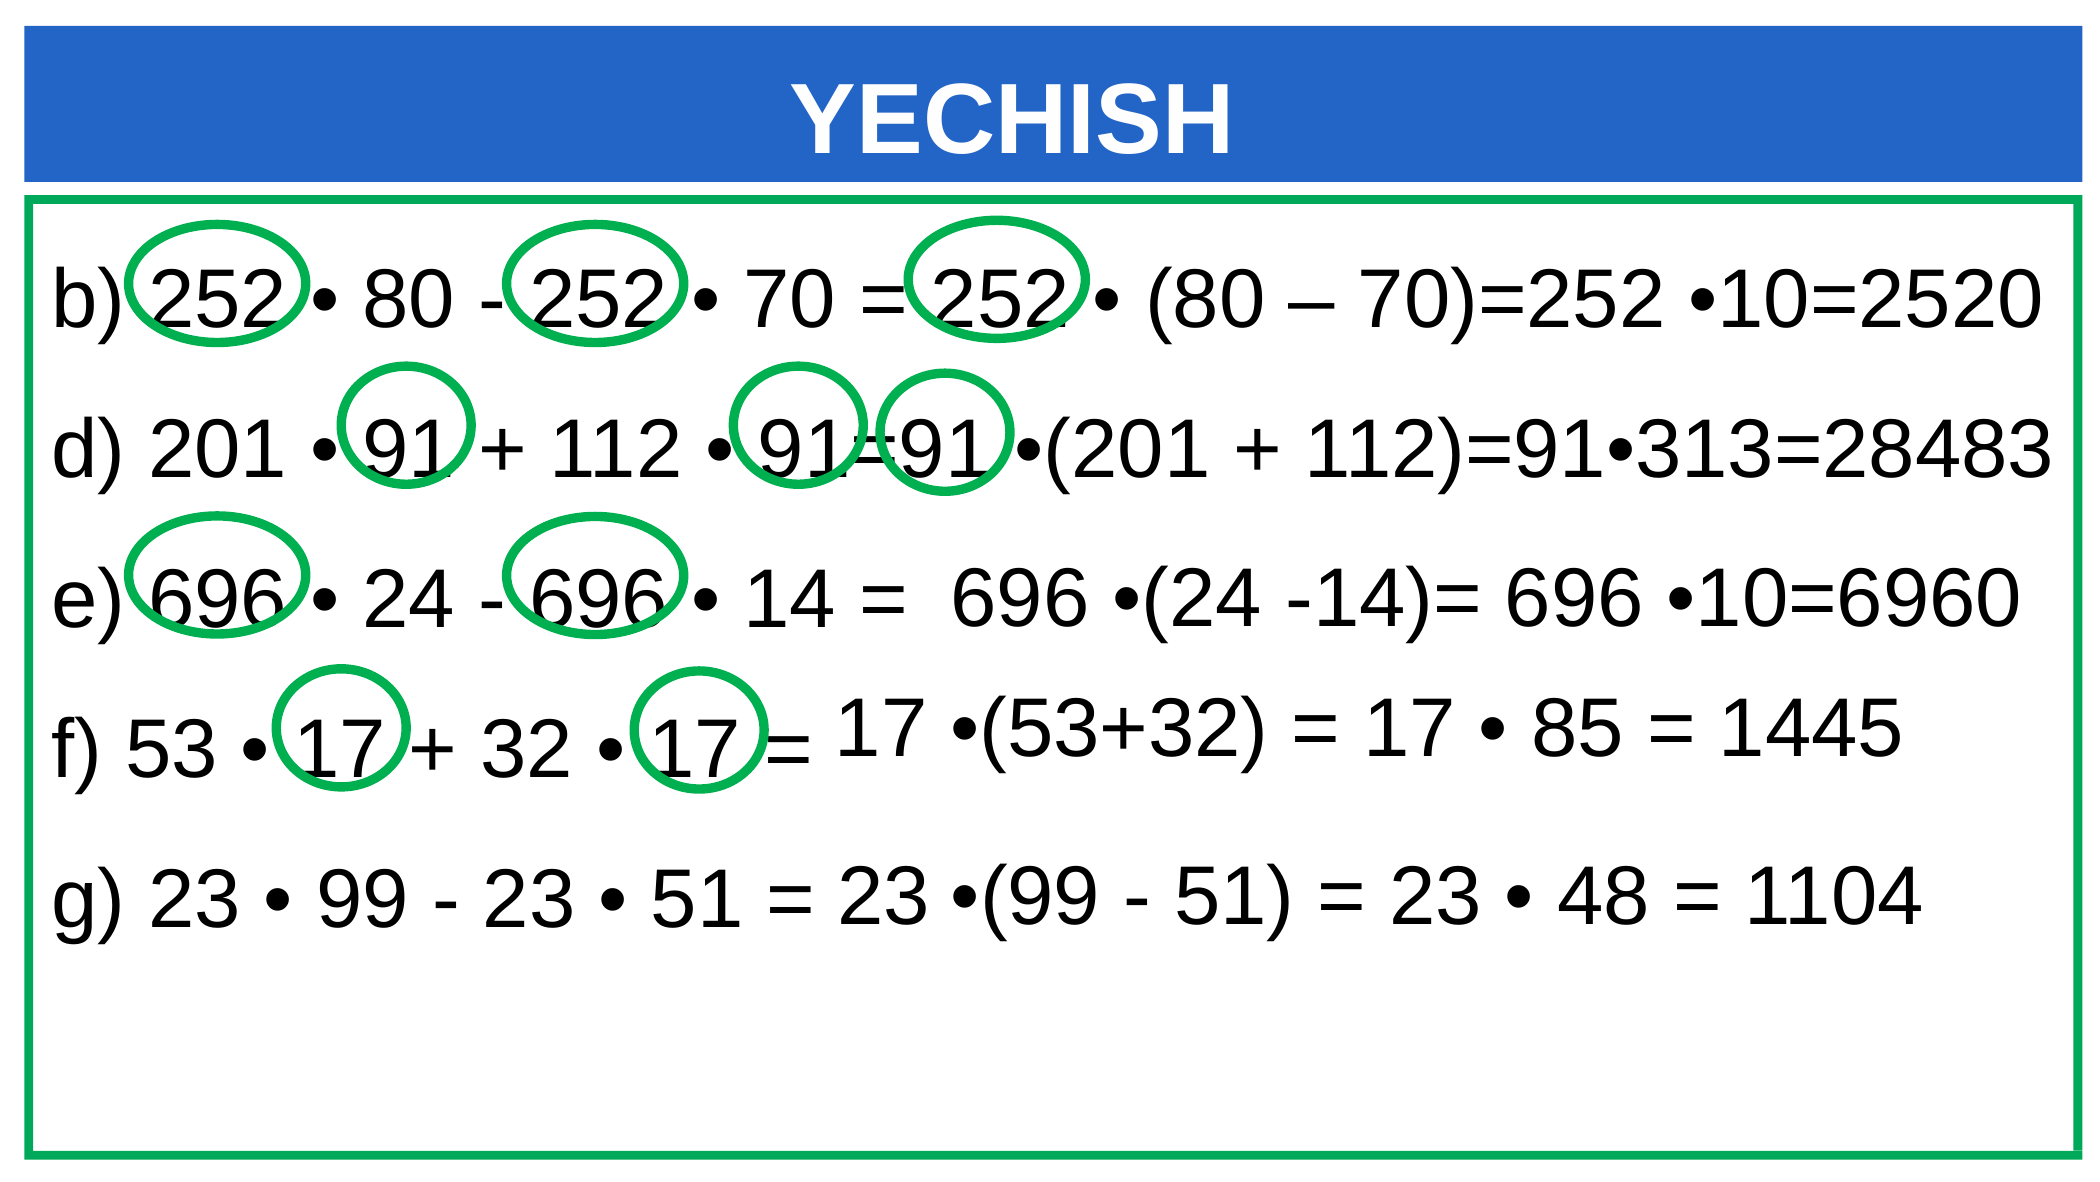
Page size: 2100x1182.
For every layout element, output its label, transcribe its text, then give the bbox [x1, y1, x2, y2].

text_box [126, 513, 308, 637]
text_box [906, 218, 1088, 341]
text_box [731, 364, 866, 487]
text_box [274, 666, 409, 790]
text_box [504, 222, 686, 345]
text_box [632, 668, 767, 792]
text_box [126, 222, 308, 345]
text_box 696 •(24 -14)= 696 •10=6960 [936, 486, 2061, 651]
text_box [877, 371, 1013, 493]
text_box 23 •(99 - 51) = 23 • 48 = 1104 [822, 783, 1940, 949]
text_box [504, 514, 686, 637]
text_box [339, 364, 474, 487]
text_box 17 •(53+32) = 17 • 85 = 1445 [820, 665, 1920, 781]
title YECHISH [0, 47, 2020, 252]
text_box b) 252 • 80 - 252 • 70 = 252 • (80 – 70)=252 •10=2520 d) 201 • 91 + 112 • 91=91 •(201 + 112)=91•313=28483 e) 696 • 24 - 696 • 14 = f) 53 • 17 + 32 • 17 = g) 23 • 99 - 23 • 51 = [36, 141, 2100, 952]
